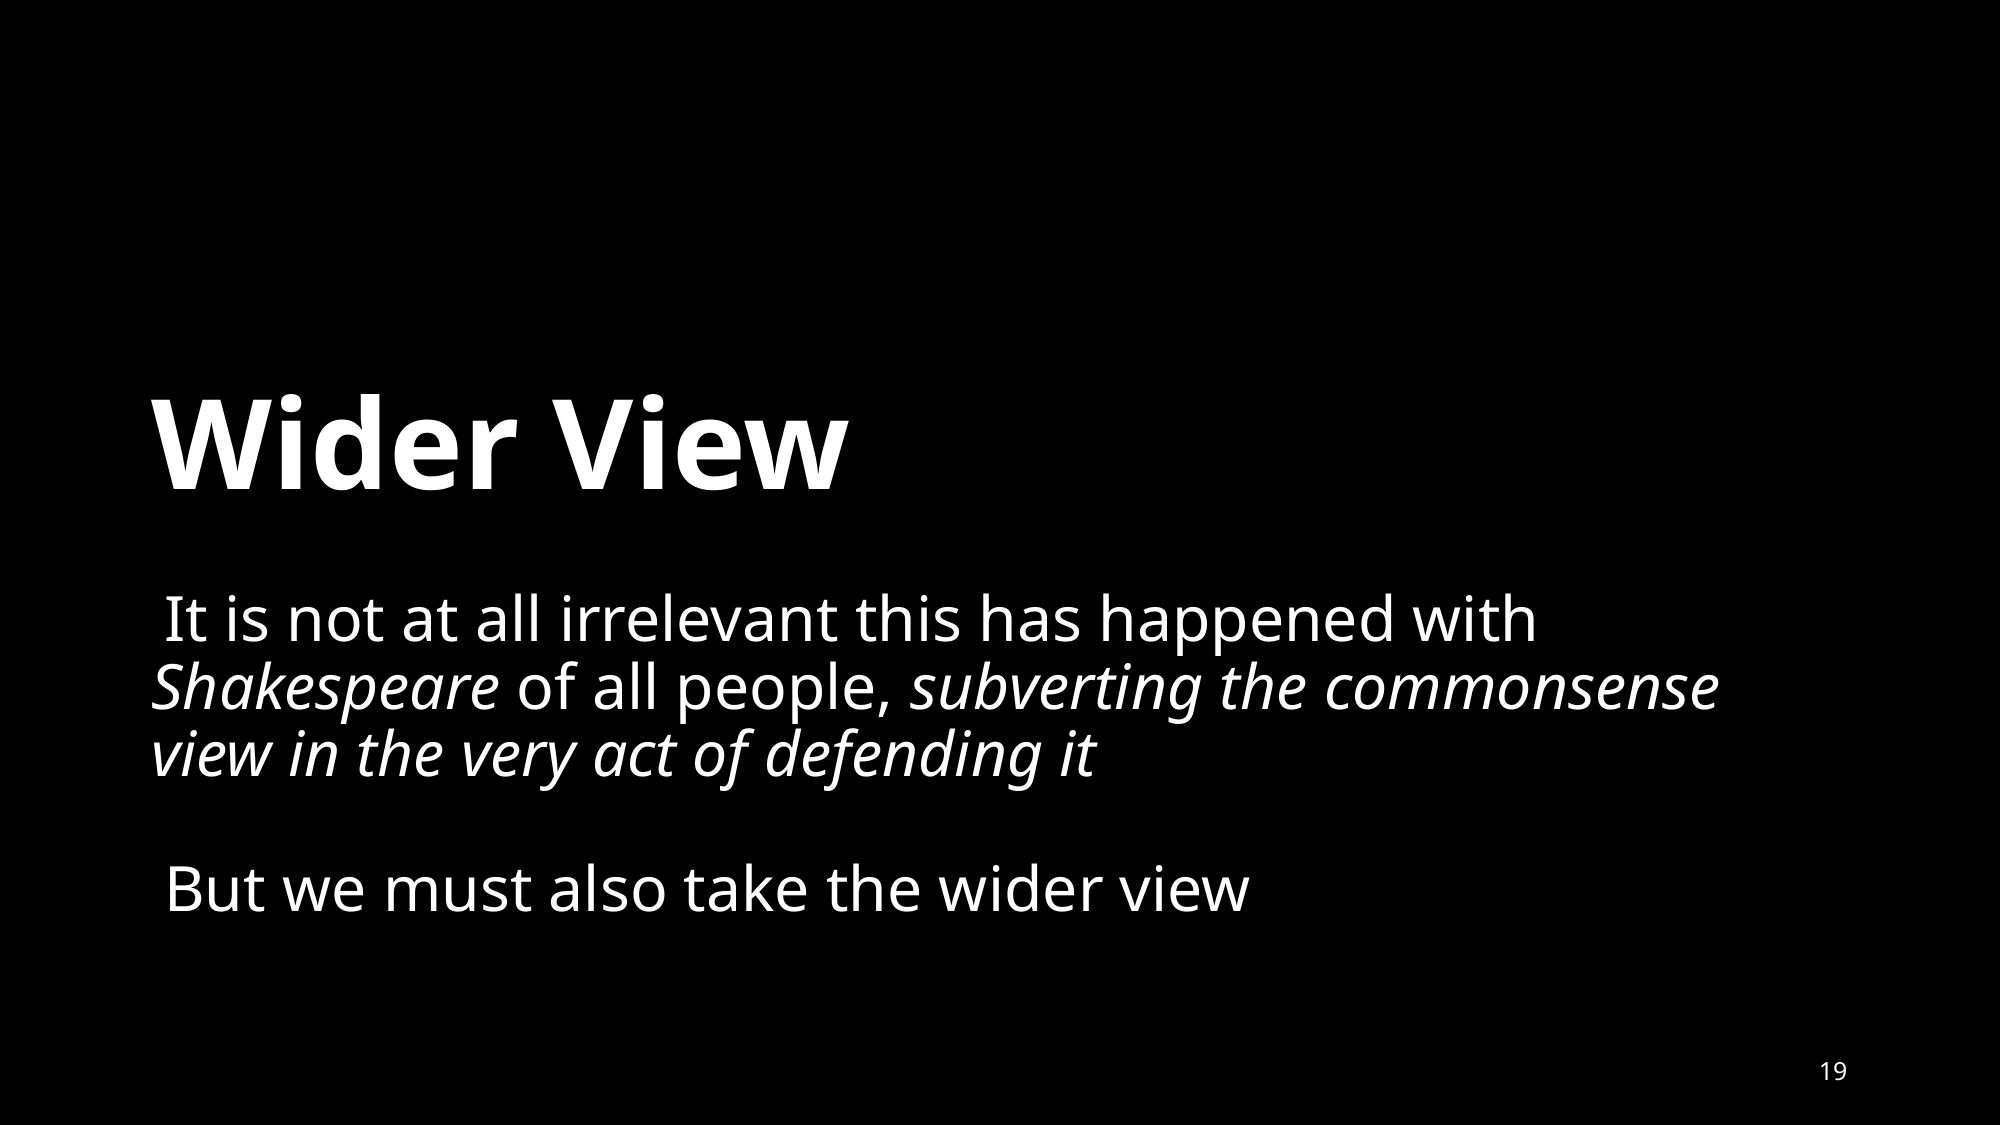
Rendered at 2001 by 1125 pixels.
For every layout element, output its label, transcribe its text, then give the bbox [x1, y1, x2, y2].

title Wider View [136, 103, 1862, 525]
list It is not at all irrelevant this has happened with Shakespeare of all people, subverting the commonsense view in the very act of defending it But we must also take the wider view [136, 580, 1862, 1079]
slide_number ‹#› [1412, 1042, 1863, 1103]
